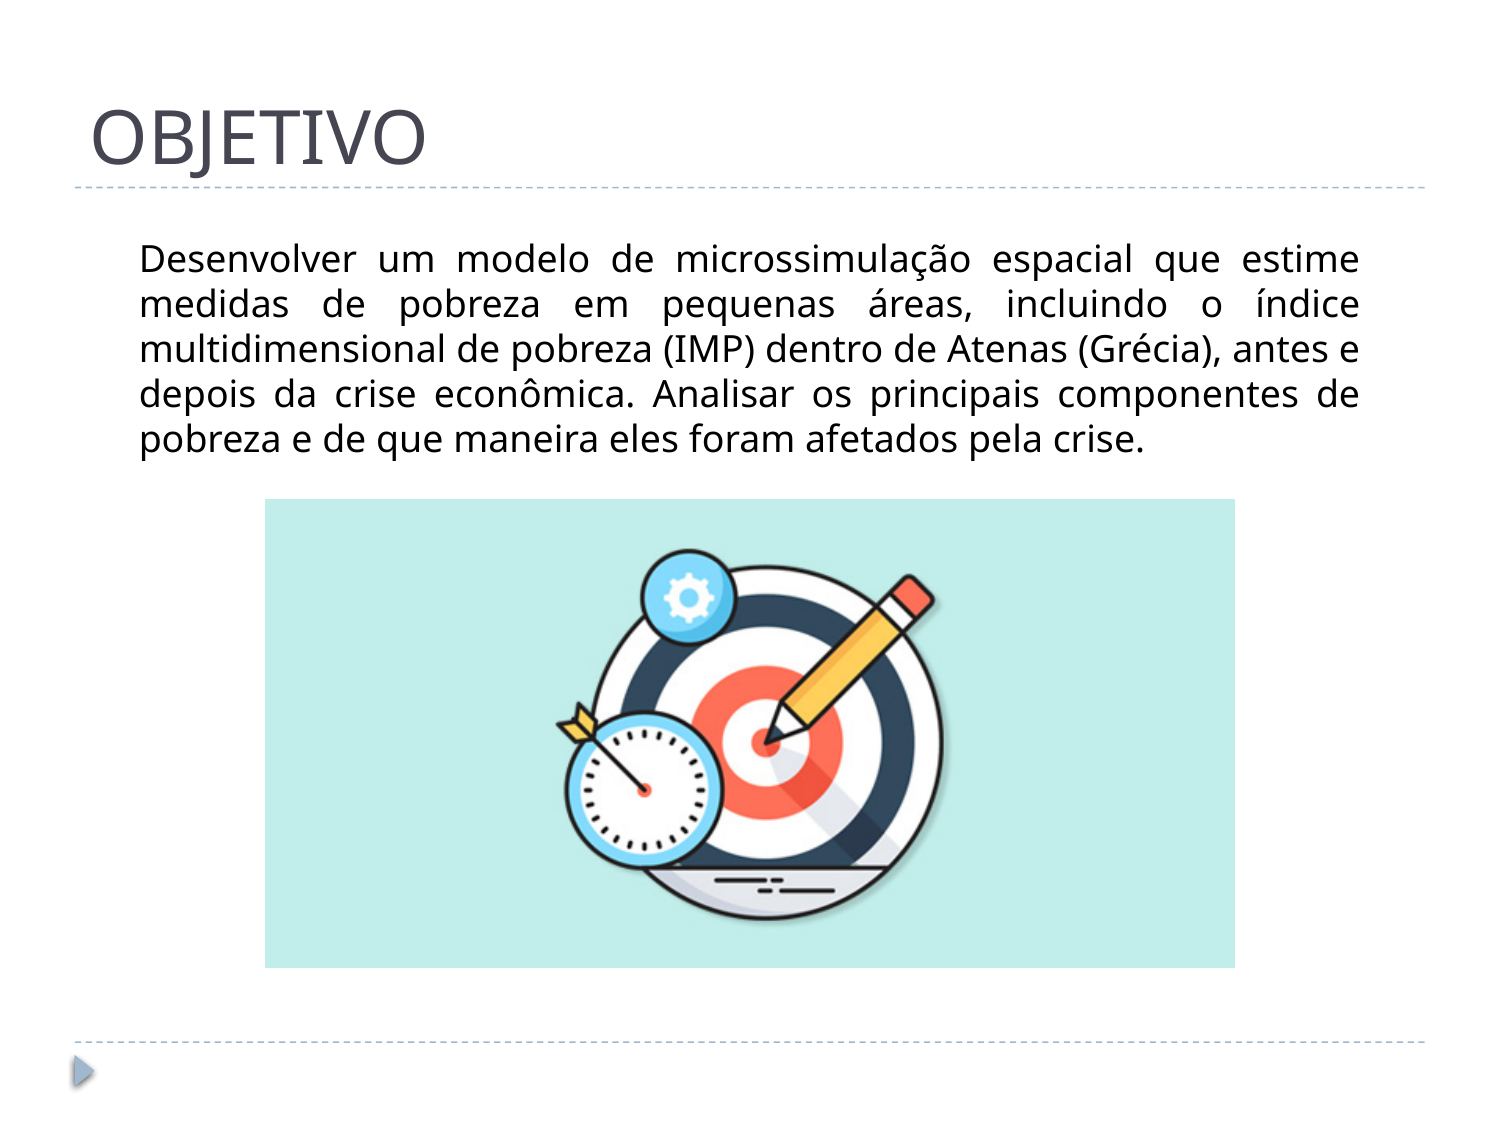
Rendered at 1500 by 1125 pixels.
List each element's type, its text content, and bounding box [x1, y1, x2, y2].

text_box Desenvolver um modelo de microssimulação espacial que estime medidas de pobreza em pequenas áreas, incluindo o índice multidimensional de pobreza (IMP) dentro de Atenas (Grécia), antes e depois da crise econômica. Analisar os principais componentes de pobreza e de que maneira eles foram afetados pela crise. [123, 227, 1376, 468]
title OBJETIVO [75, 37, 1425, 188]
picture [265, 498, 1235, 969]
